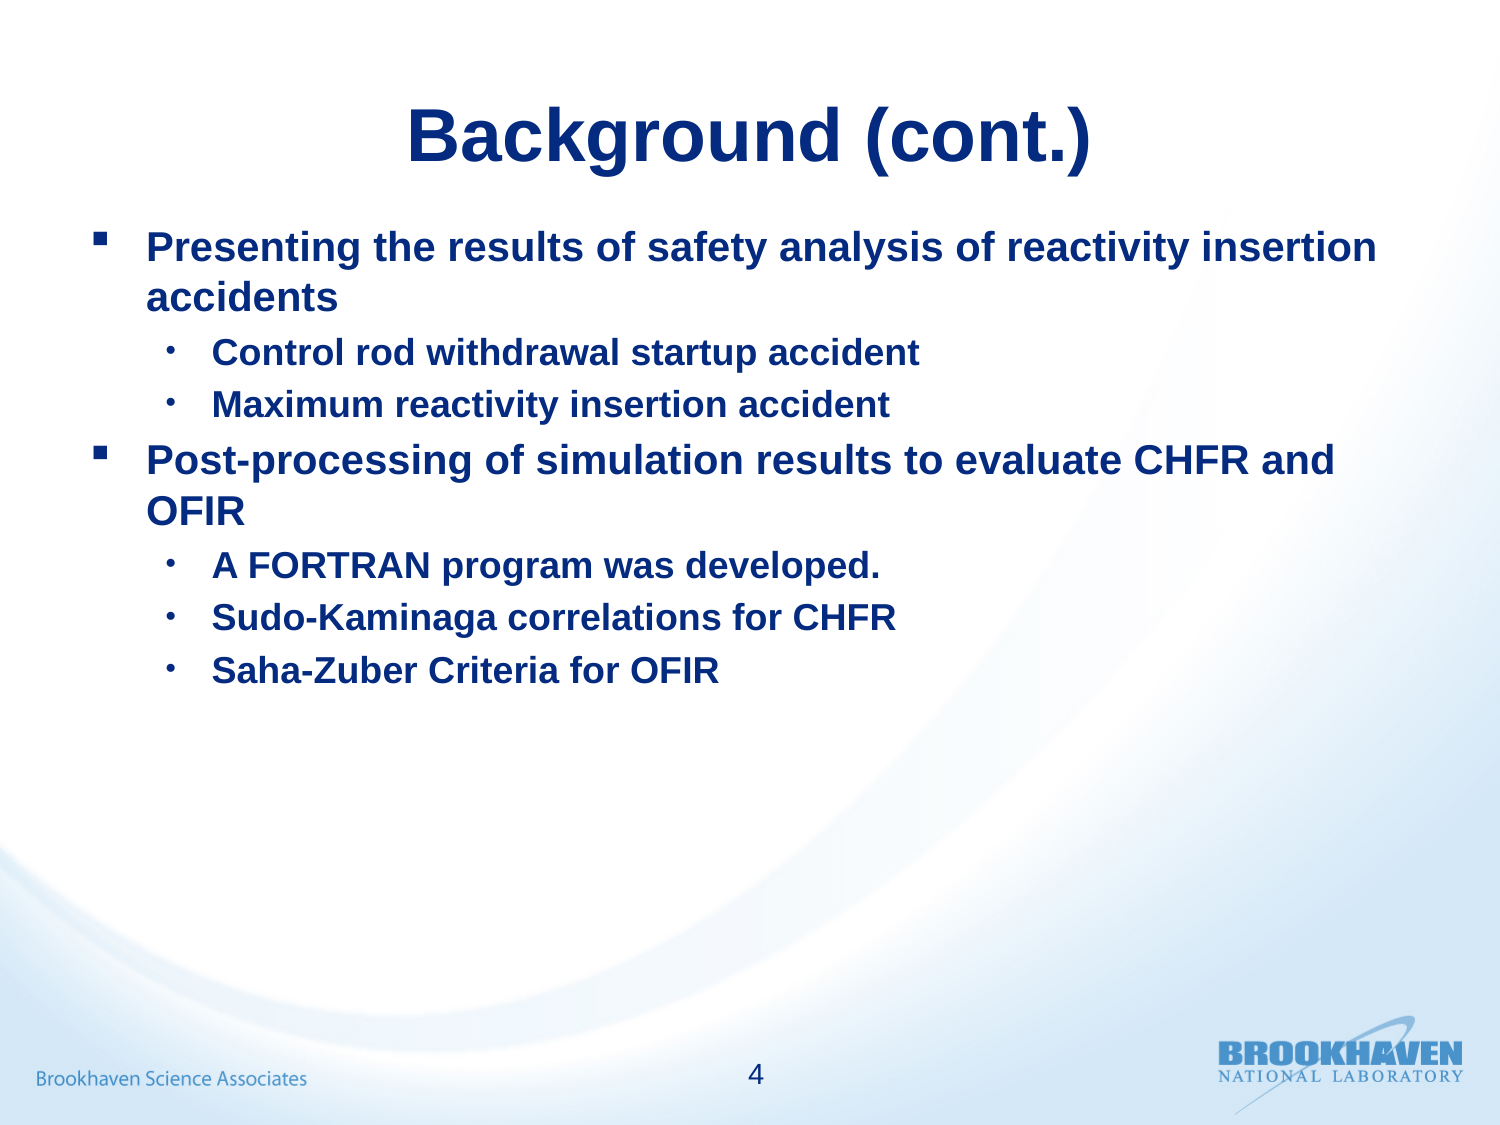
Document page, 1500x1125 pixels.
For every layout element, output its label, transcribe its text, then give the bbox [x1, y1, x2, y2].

title Background (cont.) [62, 49, 1438, 230]
picture [0, 0, 1500, 1125]
text_box 4 [312, 1022, 1200, 1098]
text_box Presenting the results of safety analysis of reactivity insertion accidents Control rod withdrawal startup accident Maximum reactivity insertion accident Post-processing of simulation results to evaluate CHFR and OFIR A FORTRAN program was developed. Sudo-Kaminaga correlations for CHFR Saha-Zuber Criteria for OFIR [74, 212, 1438, 1088]
